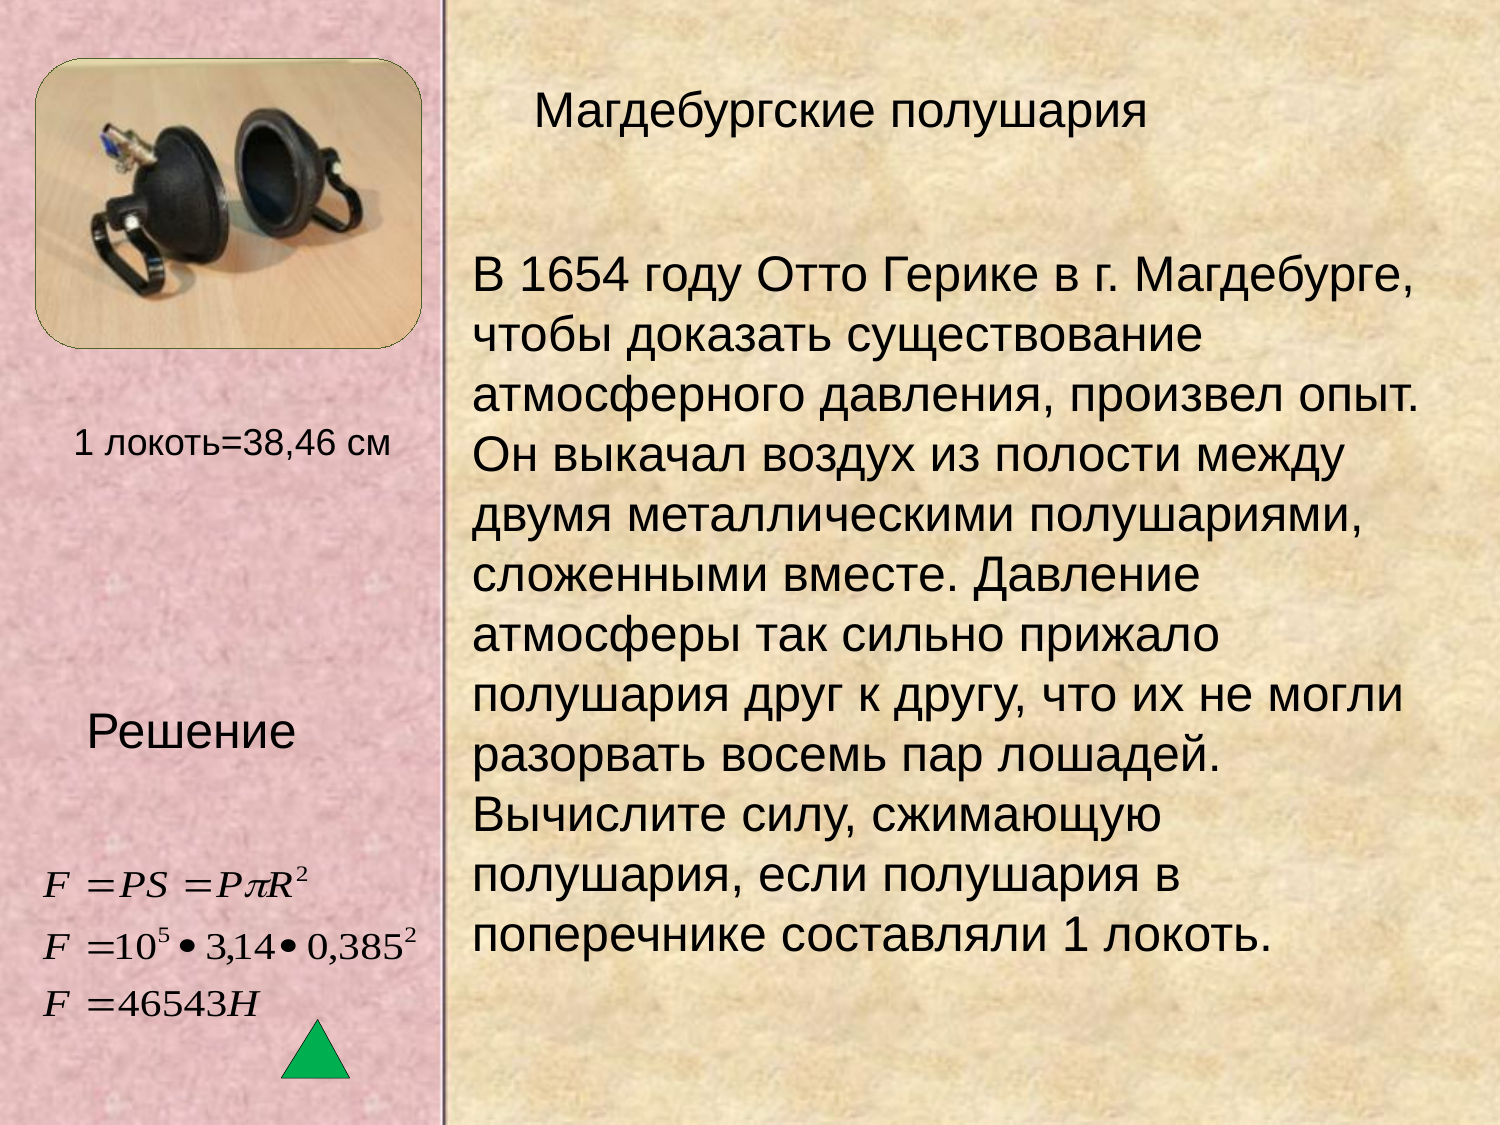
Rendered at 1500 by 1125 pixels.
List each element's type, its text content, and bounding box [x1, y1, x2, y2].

text_box [279, 1033, 352, 1081]
text_box В 1654 году Отто Герике в г. Магдебурге, чтобы доказать существование атмосферного давления, произвел опыт. Он выкачал воздух из полости между двумя металлическими полушариями, сложенными вместе. Давление атмосферы так сильно прижало полушария друг к другу, что их не могли разорвать восемь пар лошадей. Вычислите силу, сжимающую полушария, если полушария в поперечнике составляли 1 локоть. [457, 234, 1454, 970]
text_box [34, 855, 431, 1027]
text_box Магдебургские полушария [518, 70, 1164, 145]
text_box Решение [71, 691, 312, 767]
text_box 1 локоть=38,46 см [58, 410, 418, 470]
picture [0, 0, 1500, 1125]
